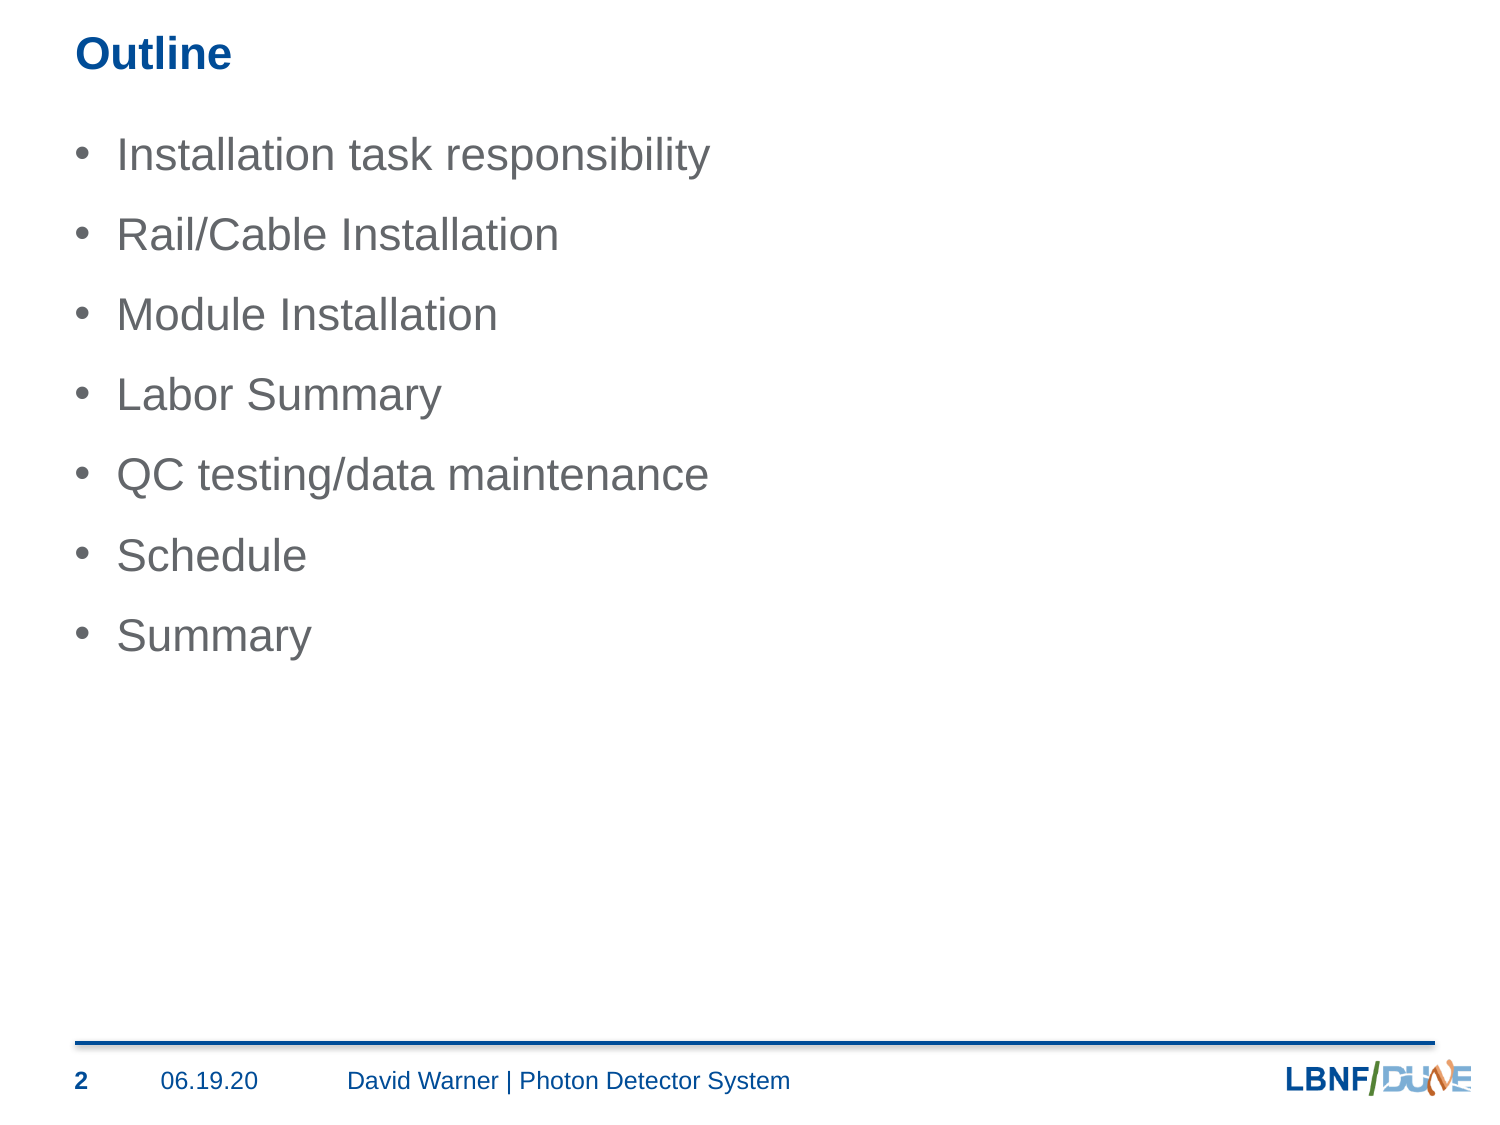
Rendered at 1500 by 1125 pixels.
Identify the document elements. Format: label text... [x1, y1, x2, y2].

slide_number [161, 1064, 347, 1096]
list Installation task responsibility Rail/Cable Installation Module Installation Labor Summary QC testing/data maintenance Schedule Summary [74, 117, 1435, 1013]
slide_number 2 [74, 1064, 161, 1096]
title Outline [75, 24, 1436, 118]
footer David Warner | Photon Detector System [347, 1064, 1269, 1096]
picture [1284, 1058, 1471, 1097]
